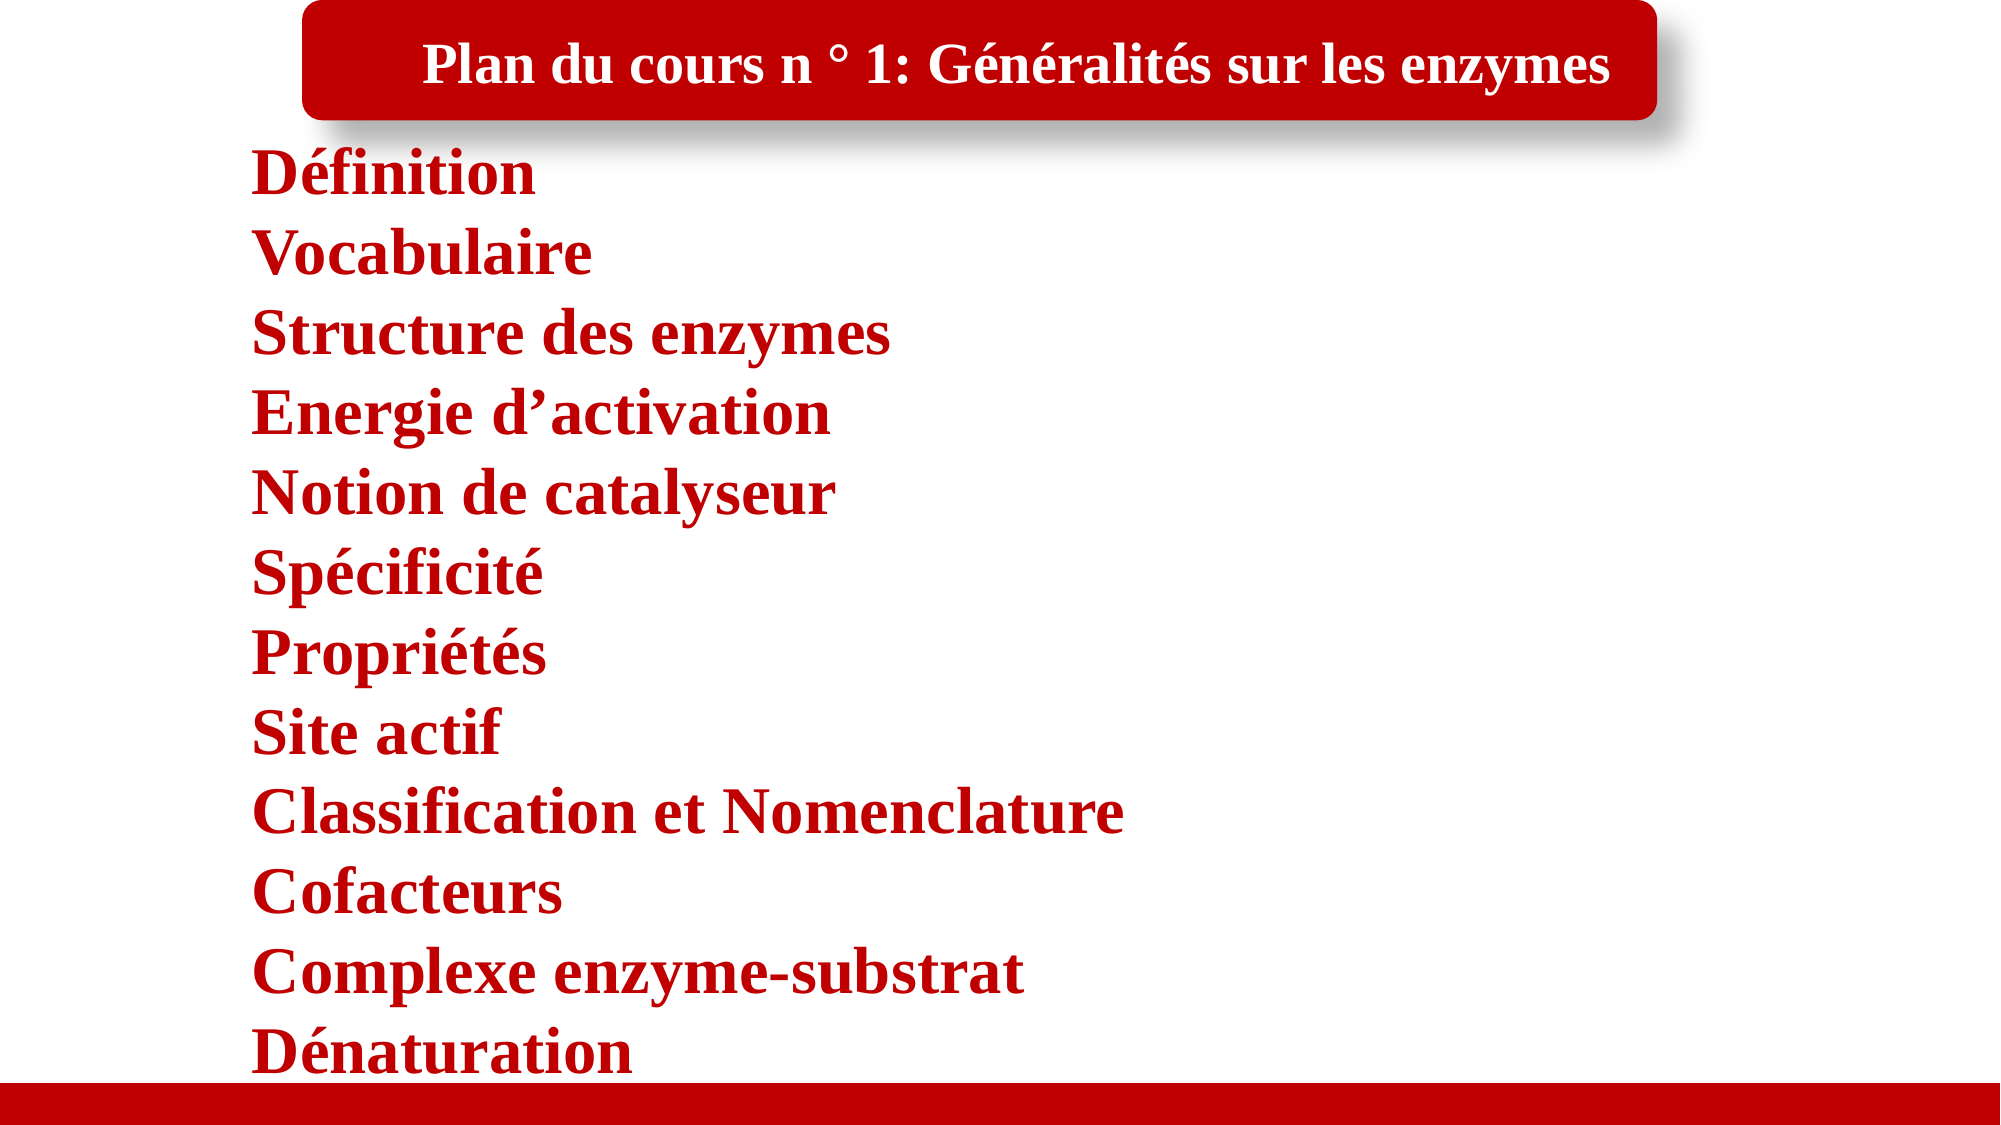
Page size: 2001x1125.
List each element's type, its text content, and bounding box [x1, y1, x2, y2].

text_box [1593, 1082, 2000, 1125]
text_box Définition Vocabulaire Structure des enzymes Energie d’activation Notion de catalyseur Spécificité Propriétés Site actif Classification et Nomenclature Cofacteurs Complexe enzyme-substrat Dénaturation [237, 120, 1593, 1125]
text_box Plan du cours n ° 1: Généralités sur les enzymes [300, 0, 1659, 122]
text_box [0, 1082, 237, 1125]
